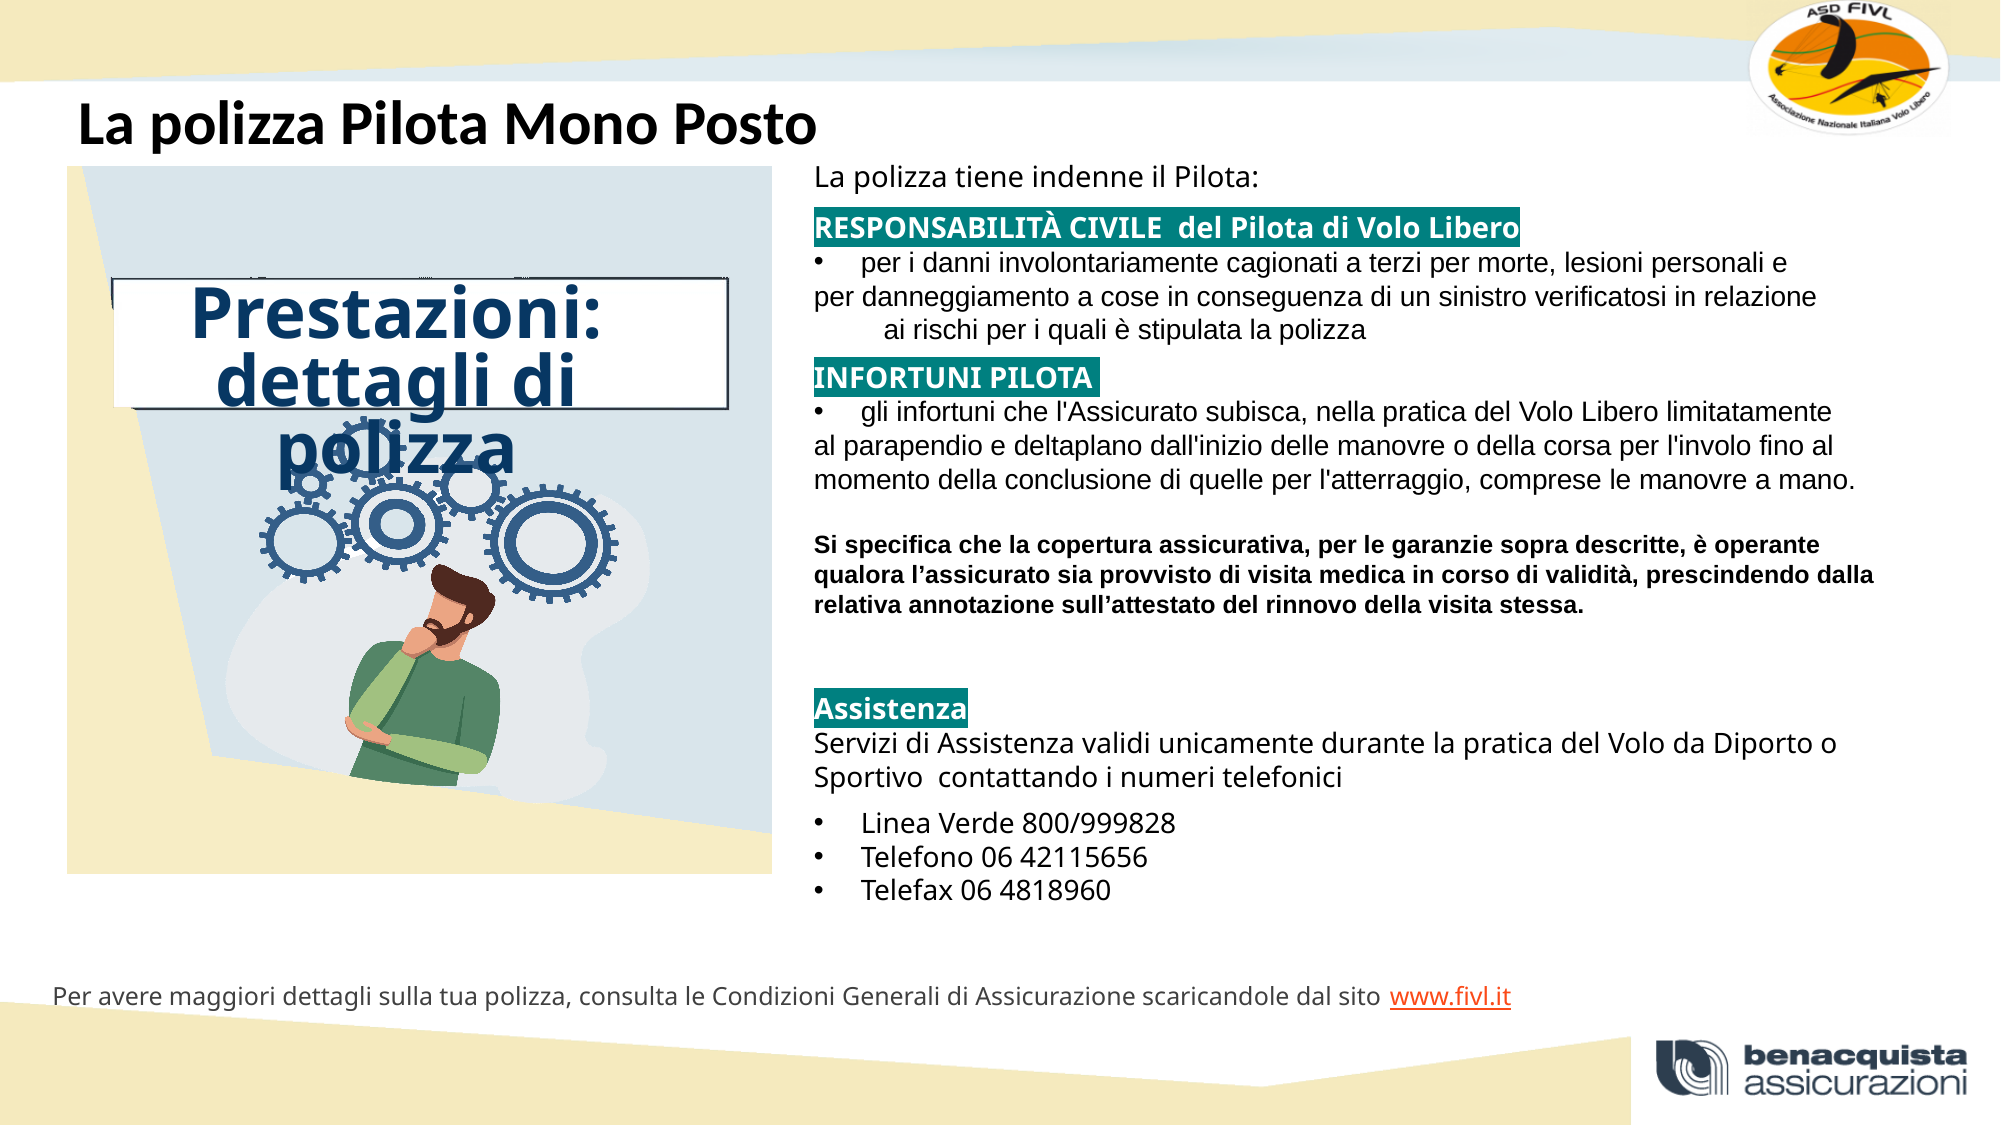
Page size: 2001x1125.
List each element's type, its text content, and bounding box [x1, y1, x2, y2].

text_box La polizza Pilota Mono Posto [63, 74, 1650, 165]
text_box Per avere maggiori dettagli sulla tua polizza, consulta le Condizioni Generali di Assicurazione scaricandole dal sito www.fivl.it [37, 973, 1904, 1023]
text_box La polizza tiene indenne il Pilota: Responsabilità Civile del Pilota di Volo Libero per i danni involontariamente cagionati a terzi per morte, lesioni personali e per danneggiamento a cose in conseguenza di un sinistro verificatosi in relazione ai rischi per i quali è stipulata la polizza INFORTUNI PILOTA gli infortuni che l'Assicurato subisca, nella pratica del Volo Libero limitatamente al parapendio e deltaplano dall'inizio delle manovre o della corsa per l'involo fino al momento della conclusione di quelle per l'atterraggio, comprese le manovre a mano. Si specifica che la copertura assicurativa, per le garanzie sopra descritte, è operante qualora l’assicurato sia provvisto di visita medica in corso di validità, prescindendo dalla relativa annotazione sull’attestato del rinnovo della visita stessa. Assistenza Servizi di Assistenza validi unicamente durante la pratica del Volo da Diporto o Sportivo contattando i numeri telefonici Linea Verde 800/999828 Telefono 06 42115656 Telefax 06 4818960 [799, 148, 1912, 977]
picture [0, 0, 2001, 1125]
